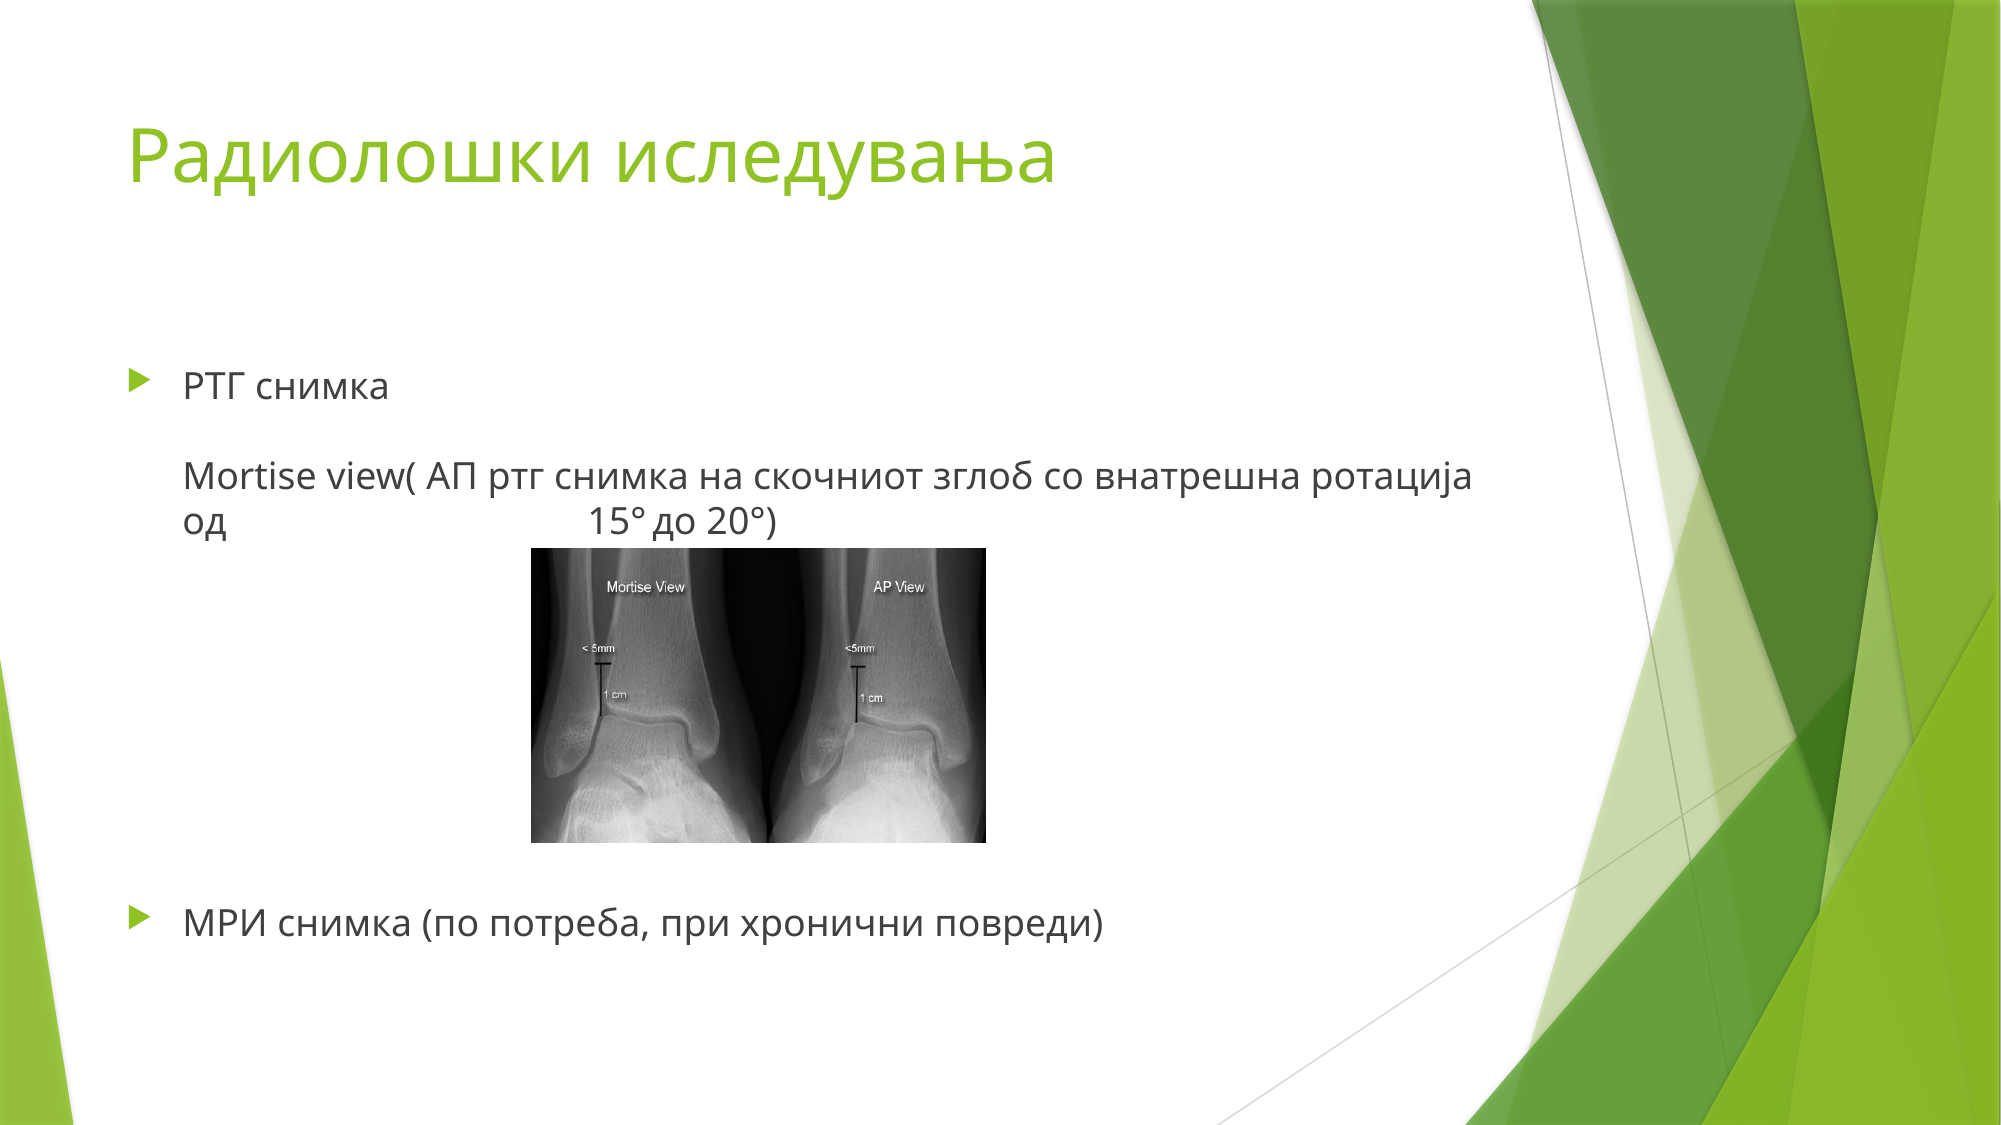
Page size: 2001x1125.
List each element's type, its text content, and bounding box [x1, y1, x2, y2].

list РТГ снимка Mortise view( АП ртг снимка на скочниот зглоб со внатрешна ротација од 15° до 20°) МРИ снимка (по потреба, при хронични повреди) [111, 354, 1522, 992]
title Радиолошки иследувања [111, 99, 1522, 317]
picture [530, 547, 986, 843]
